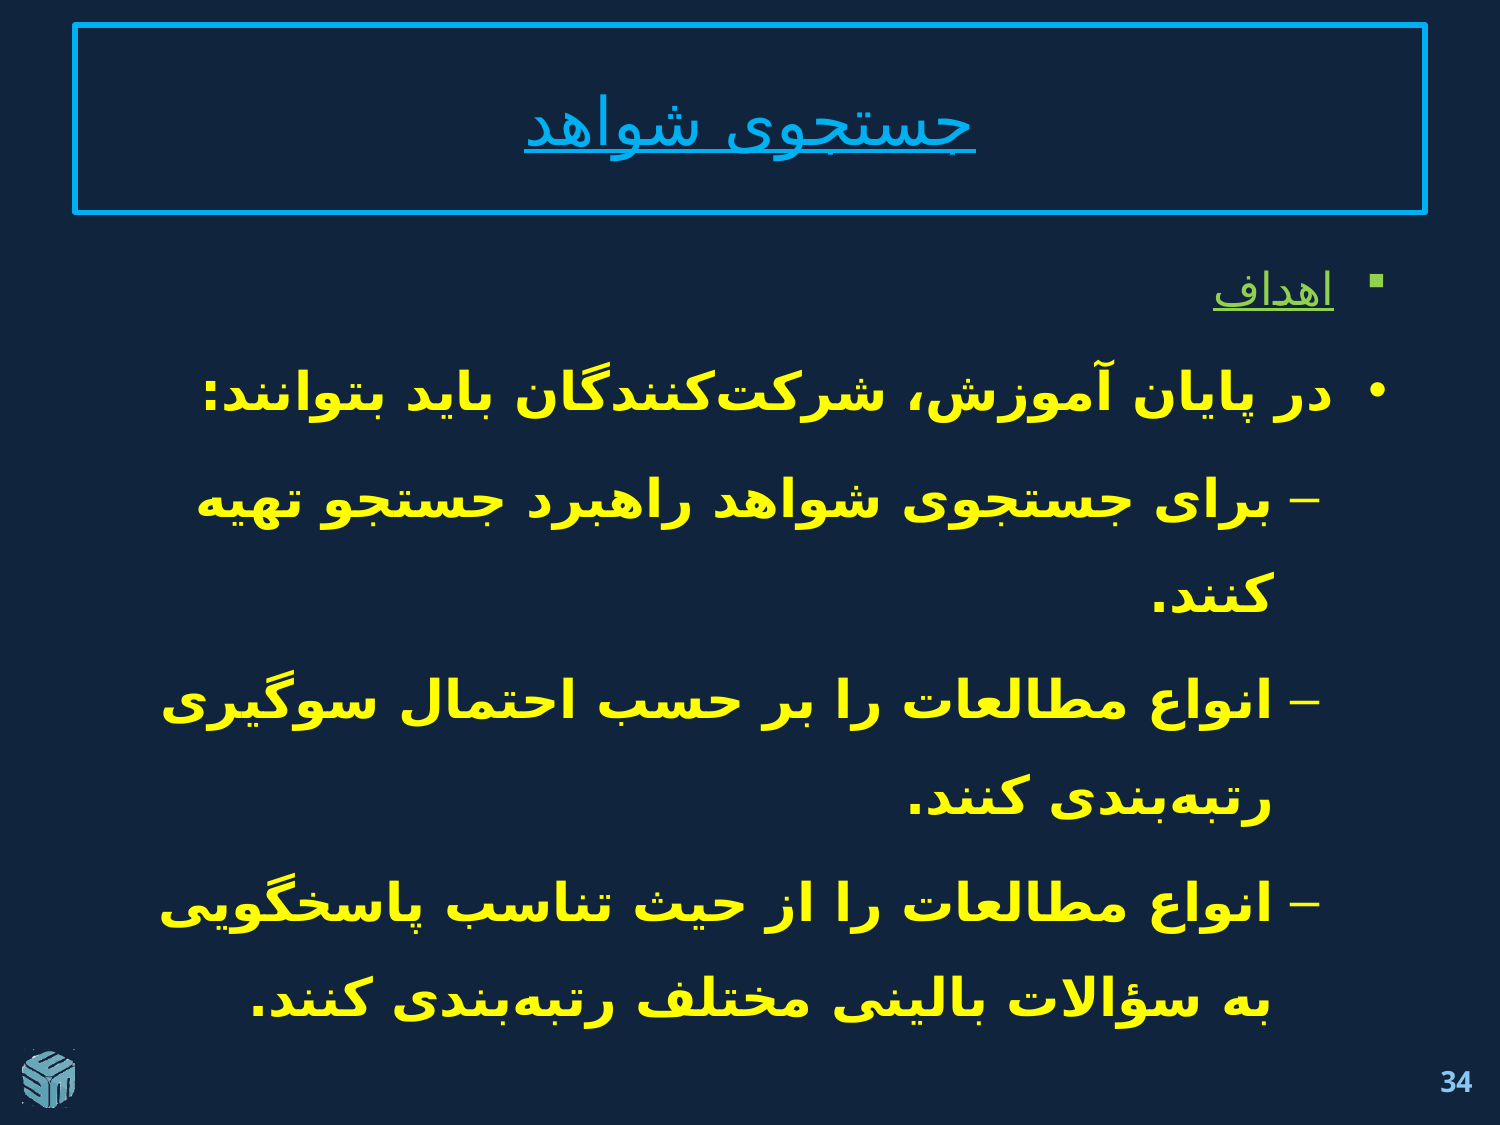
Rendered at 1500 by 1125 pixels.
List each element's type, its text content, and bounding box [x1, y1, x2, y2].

slide_number 34 [1137, 1052, 1488, 1113]
title جستجوی شواهد [72, 22, 1428, 215]
list اهداف در پایان آموزش، شرکت‌کنندگان باید بتوانند: برای جستجوی شواهد راهبرد جستجو تهیه کنند. انواع مطالعات را بر حسب احتمال سوگیری رتبه‌بندی کنند. انواع مطالعات را از حیث تناسب پاسخگویی به سؤالات بالینی مختلف رتبه‌بندی کنند. [75, 224, 1400, 1038]
